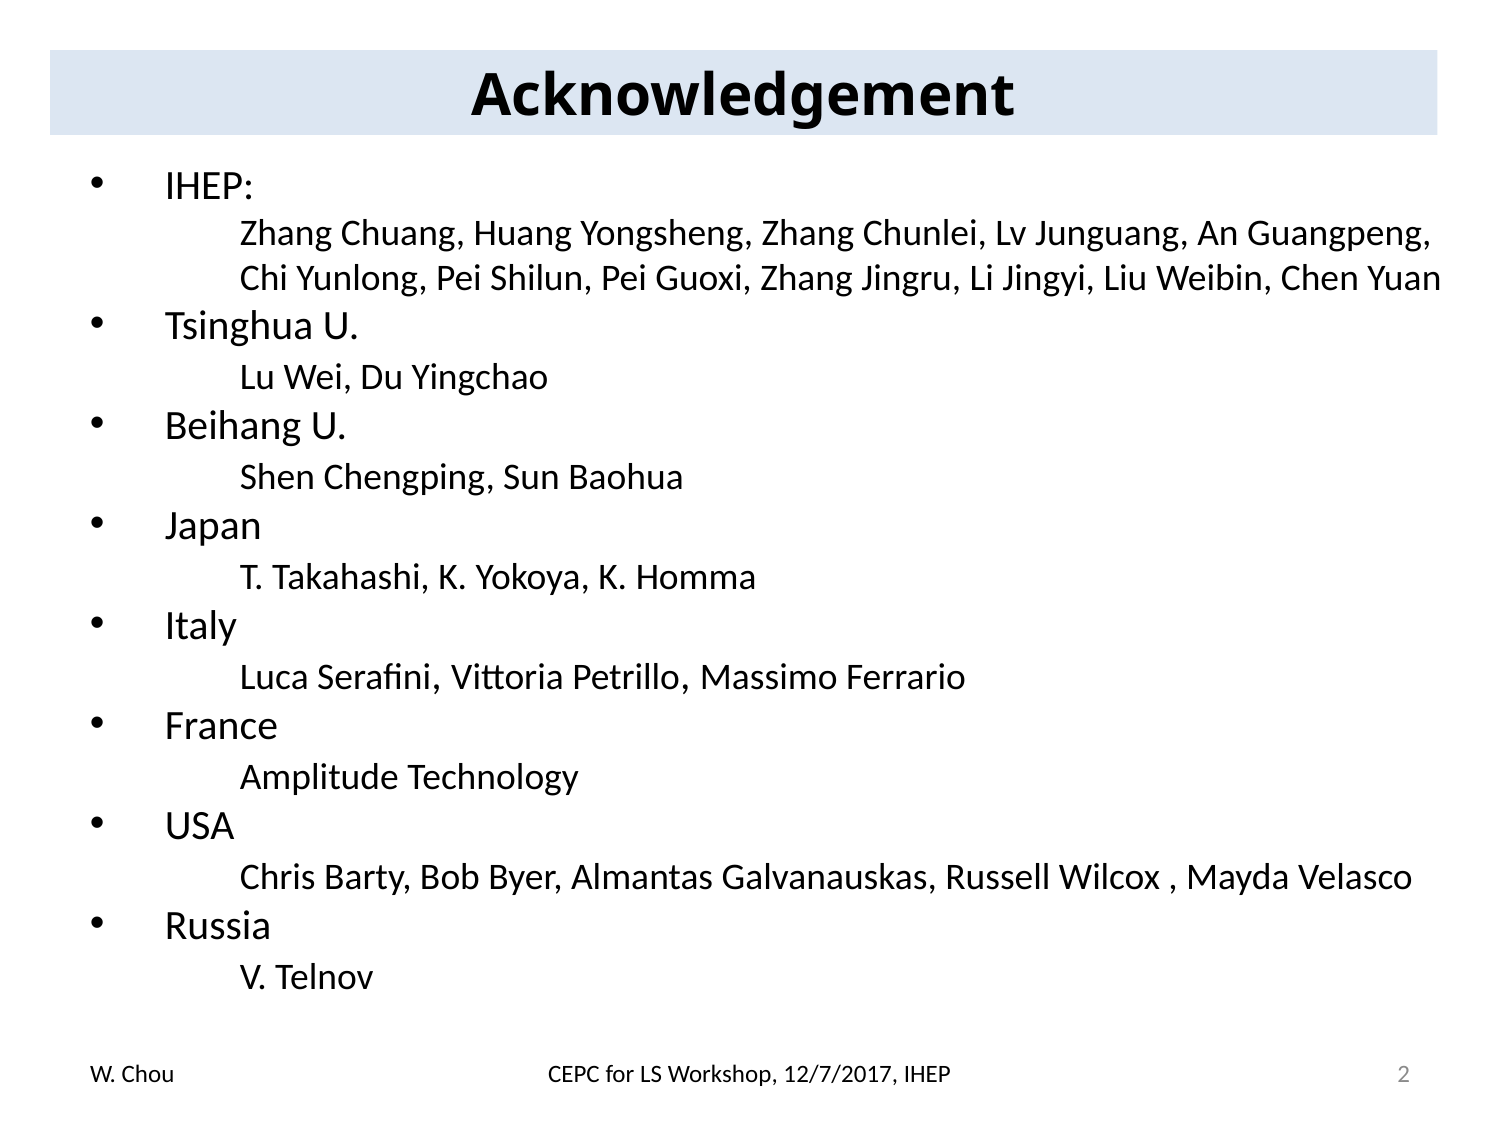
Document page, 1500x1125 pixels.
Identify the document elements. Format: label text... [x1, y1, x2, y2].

text_box Acknowledgement [50, 50, 1438, 135]
slide_number 2 [1074, 1042, 1425, 1103]
slide_number W. Chou [75, 1042, 425, 1103]
text_box IHEP: Zhang Chuang, Huang Yongsheng, Zhang Chunlei, Lv Junguang, An Guangpeng, Chi Yunlong, Pei Shilun, Pei Guoxi, Zhang Jingru, Li Jingyi, Liu Weibin, Chen Yuan Tsinghua U. Lu Wei, Du Yingchao Beihang U. Shen Chengping, Sun Baohua Japan T. Takahashi, K. Yokoya, K. Homma Italy Luca Serafini, Vittoria Petrillo, Massimo Ferrario France Amplitude Technology USA Chris Barty, Bob Byer, Almantas Galvanauskas, Russell Wilcox , Mayda Velasco Russia V. Telnov [75, 149, 1463, 1006]
footer CEPC for LS Workshop, 12/7/2017, IHEP [512, 1042, 988, 1103]
